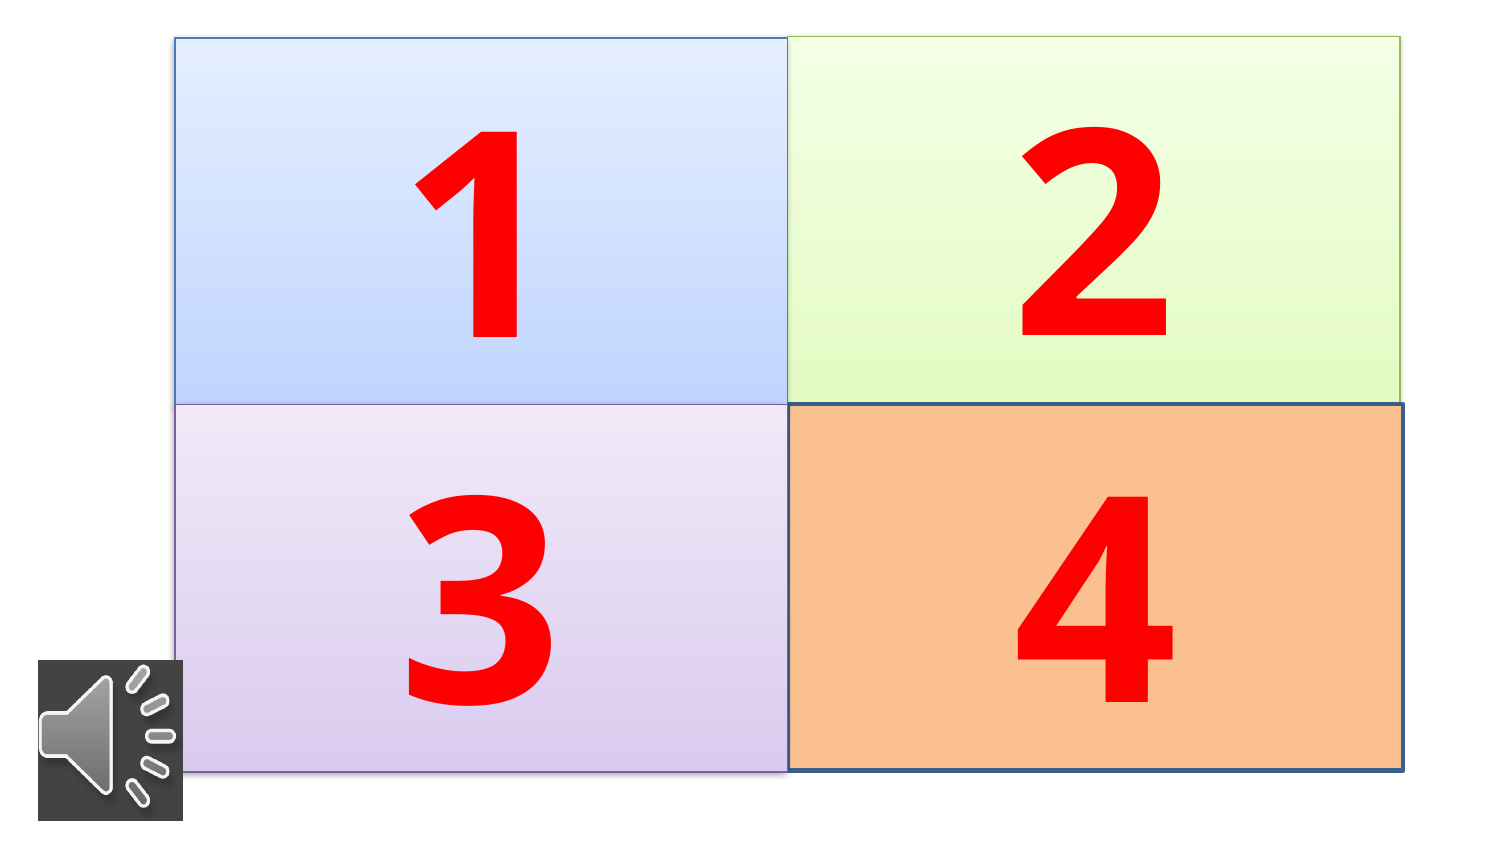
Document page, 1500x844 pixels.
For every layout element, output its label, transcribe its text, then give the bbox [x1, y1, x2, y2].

picture [37, 659, 185, 823]
picture [399, 144, 1238, 648]
text_box 4 [791, 402, 1405, 773]
text_box 3 [174, 404, 788, 773]
text_box 1 [174, 37, 788, 403]
text_box 2 [787, 36, 1401, 402]
